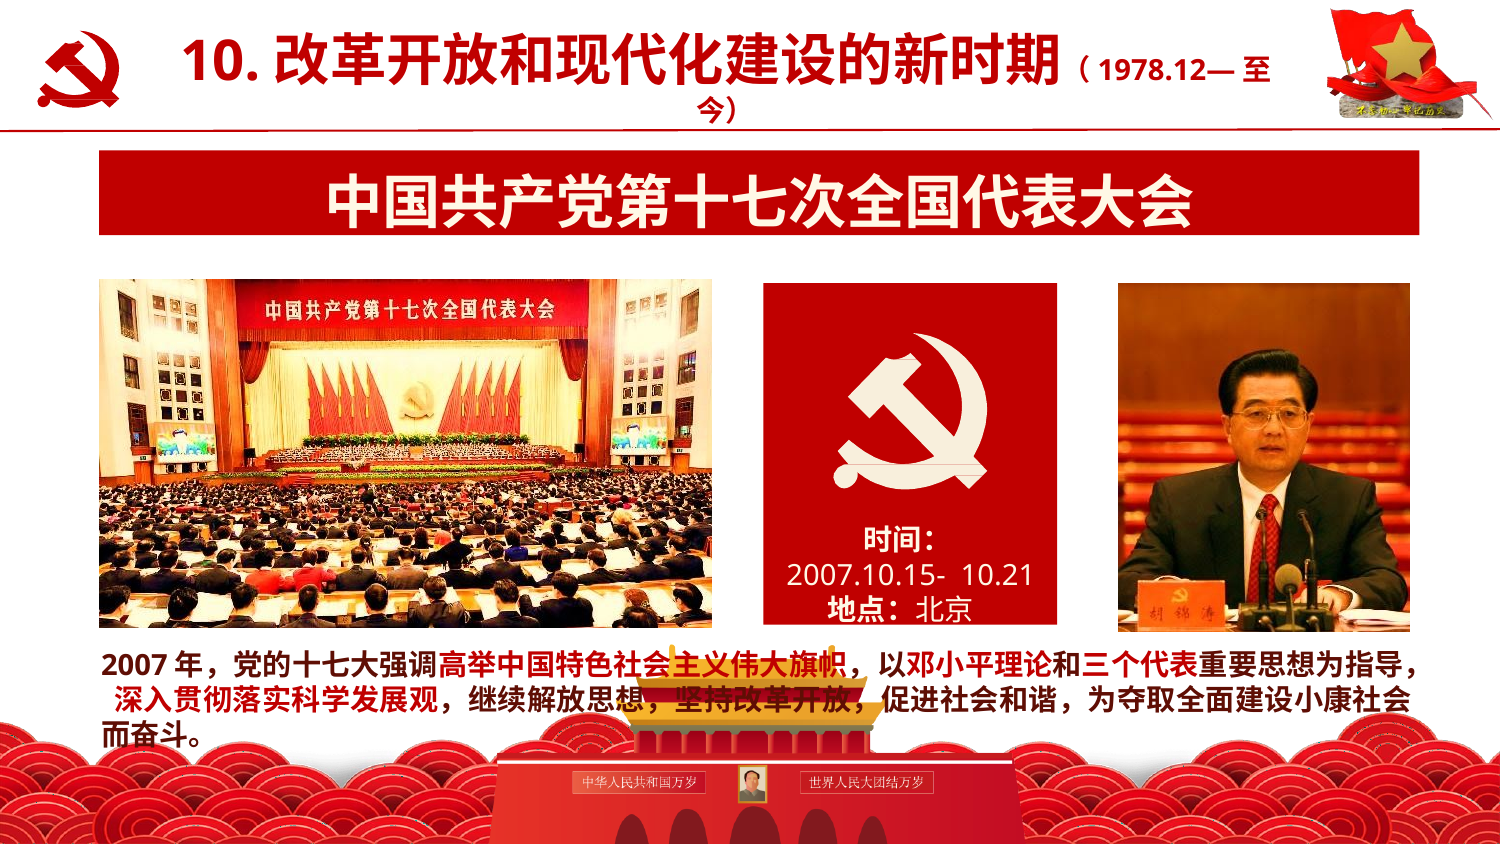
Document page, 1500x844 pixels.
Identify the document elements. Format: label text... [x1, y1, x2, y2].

text_box 10.改革开放和现代化建设的新时期（1978.12—至今） [152, 22, 1298, 127]
text_box [1118, 283, 1411, 632]
text_box [763, 283, 1058, 518]
text_box 中国共产党第十七次全国代表大会 [99, 150, 1420, 236]
text_box [833, 333, 988, 490]
picture [430, 528, 1081, 644]
text_box [37, 30, 120, 108]
text_box [99, 279, 712, 628]
text_box 2007年，党的十七大强调高举中国特色社会主义伟大旗帜，以邓小平理论和三个代表重要思想为指导， 深入贯彻落实科学发展观，继续解放思想，坚持改革开放，促进社会和谐，为夺取全面建设小康社会 而奋斗。 [99, 644, 1431, 752]
picture [0, 712, 1500, 844]
text_box 时间：2007.10.15- 10.21 地点：北京 [763, 518, 1058, 626]
text_box [1299, 0, 1500, 174]
